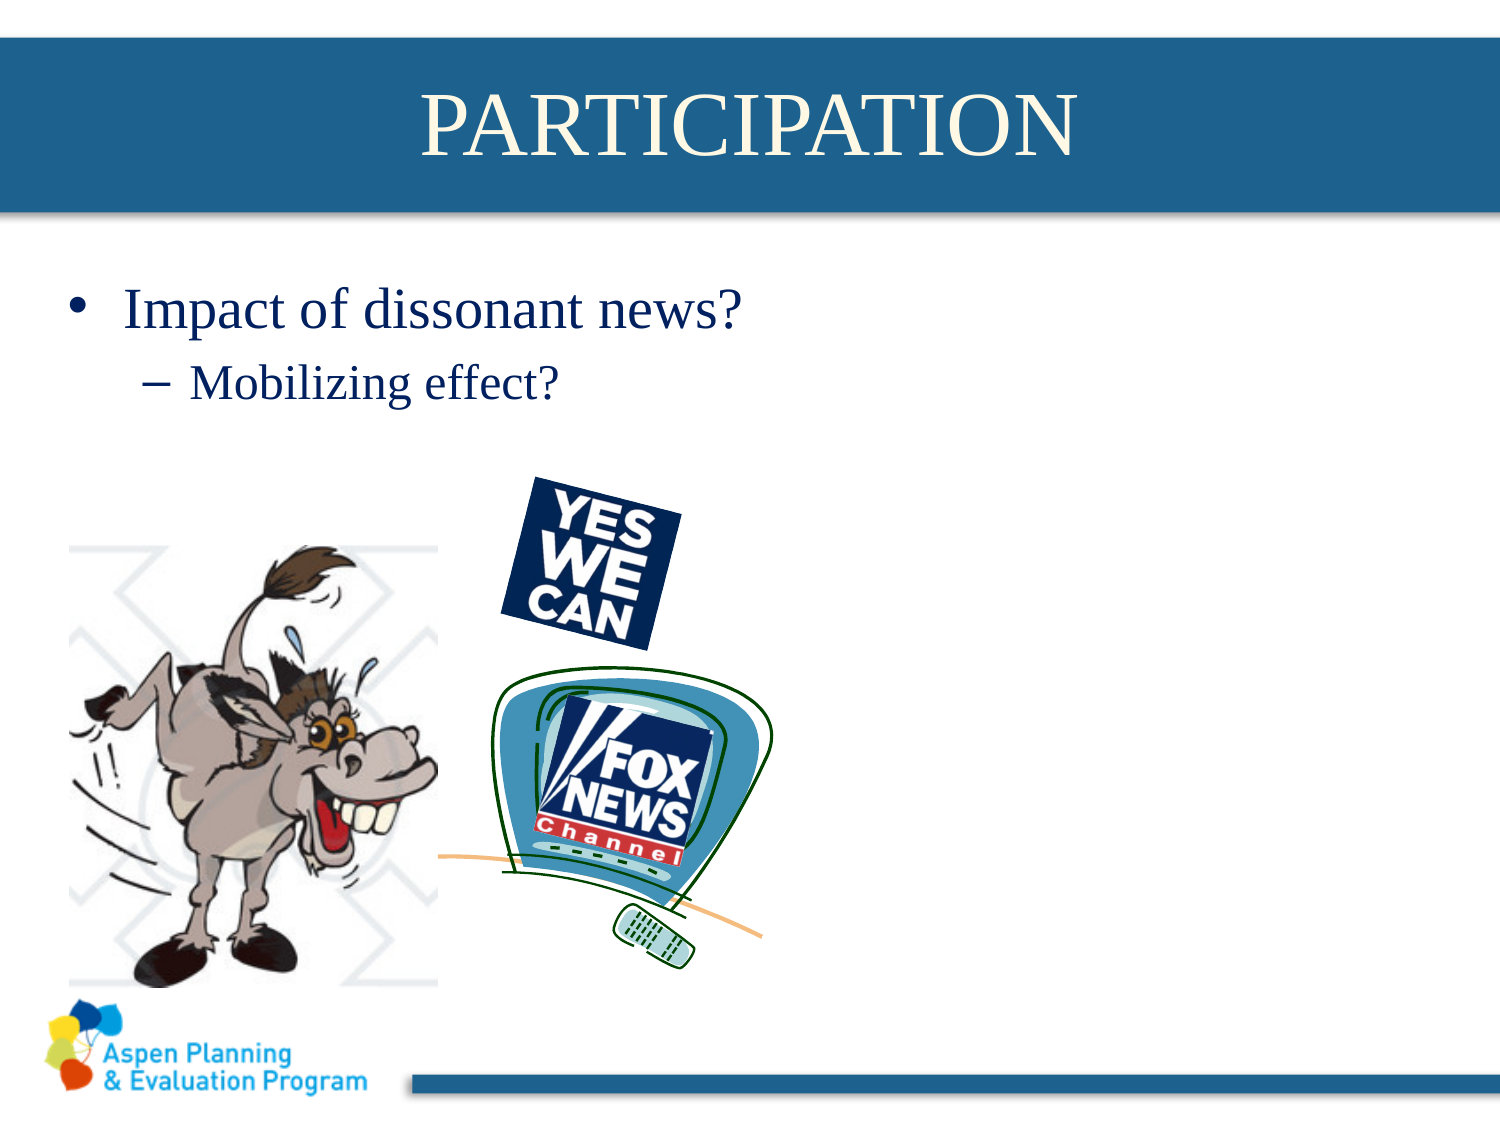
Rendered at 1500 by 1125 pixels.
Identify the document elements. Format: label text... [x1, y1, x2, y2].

text_box [410, 1073, 1500, 1096]
picture [37, 993, 376, 1100]
title Participation [75, 24, 1425, 213]
text_box [0, 35, 1500, 215]
picture [501, 477, 681, 650]
picture [69, 544, 438, 988]
list Impact of dissonant news? Mobilizing effect? [52, 262, 1365, 718]
picture [455, 660, 791, 951]
